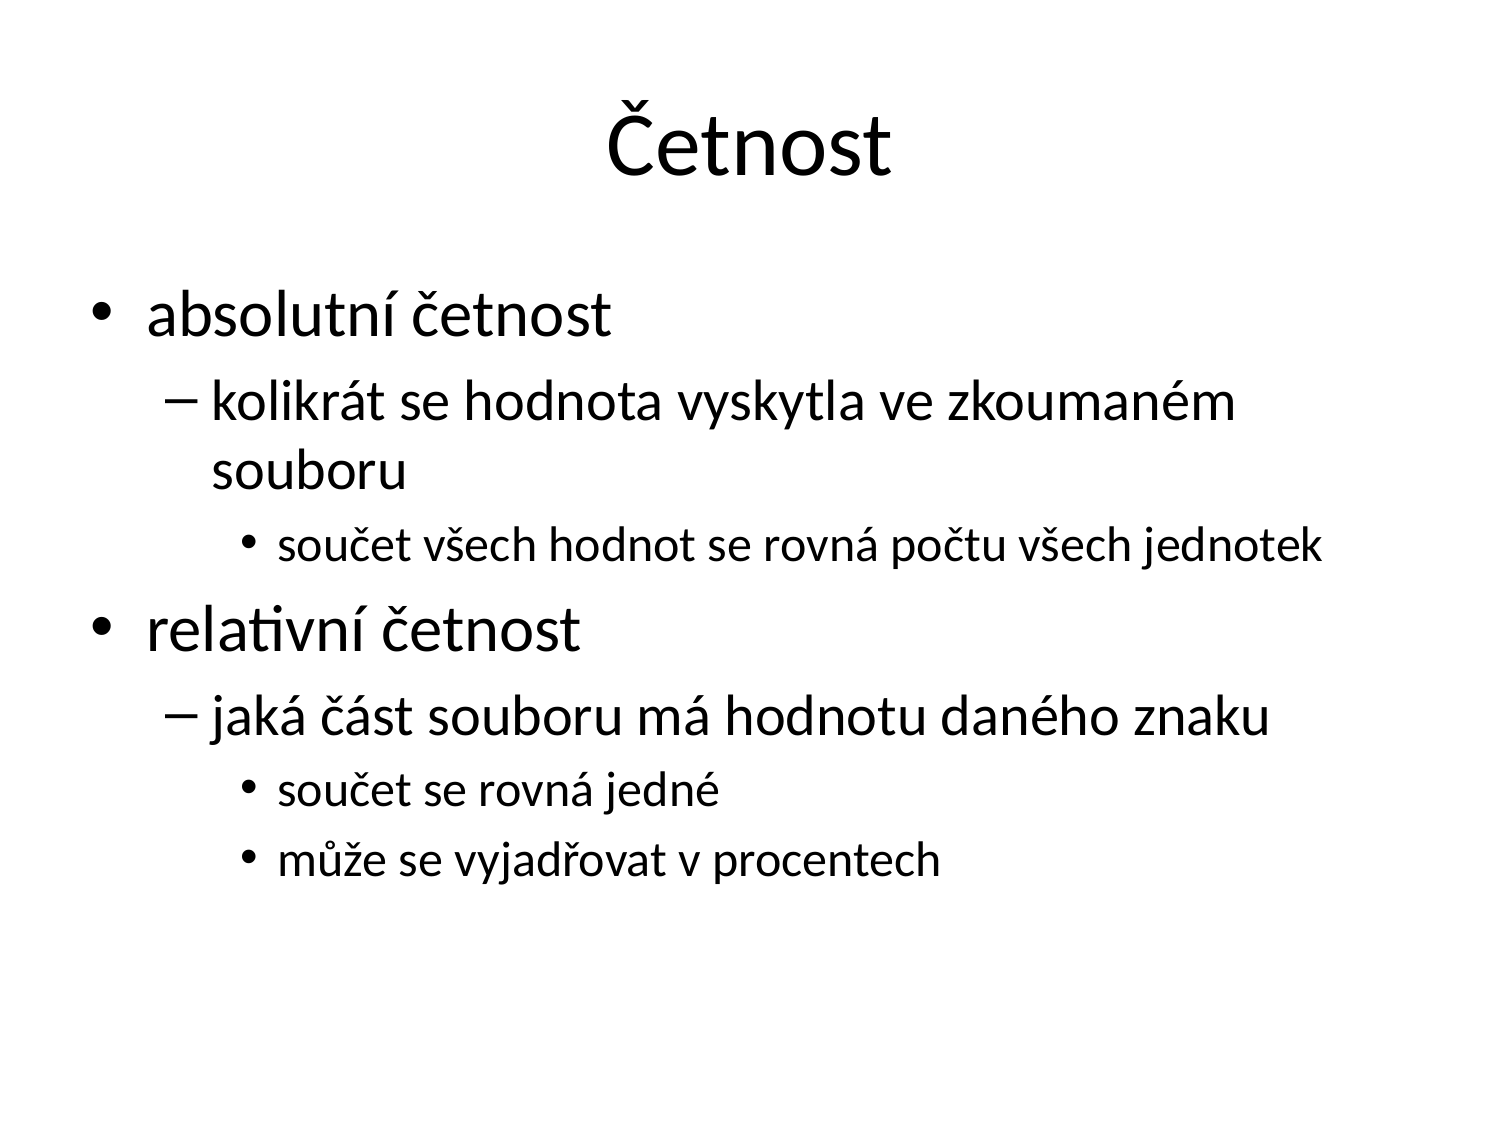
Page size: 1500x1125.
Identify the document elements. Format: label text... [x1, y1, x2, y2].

title Četnost [75, 45, 1425, 233]
list absolutní četnost kolikrát se hodnota vyskytla ve zkoumaném souboru součet všech hodnot se rovná počtu všech jednotek relativní četnost jaká část souboru má hodnotu daného znaku součet se rovná jedné může se vyjadřovat v procentech [75, 262, 1425, 1005]
